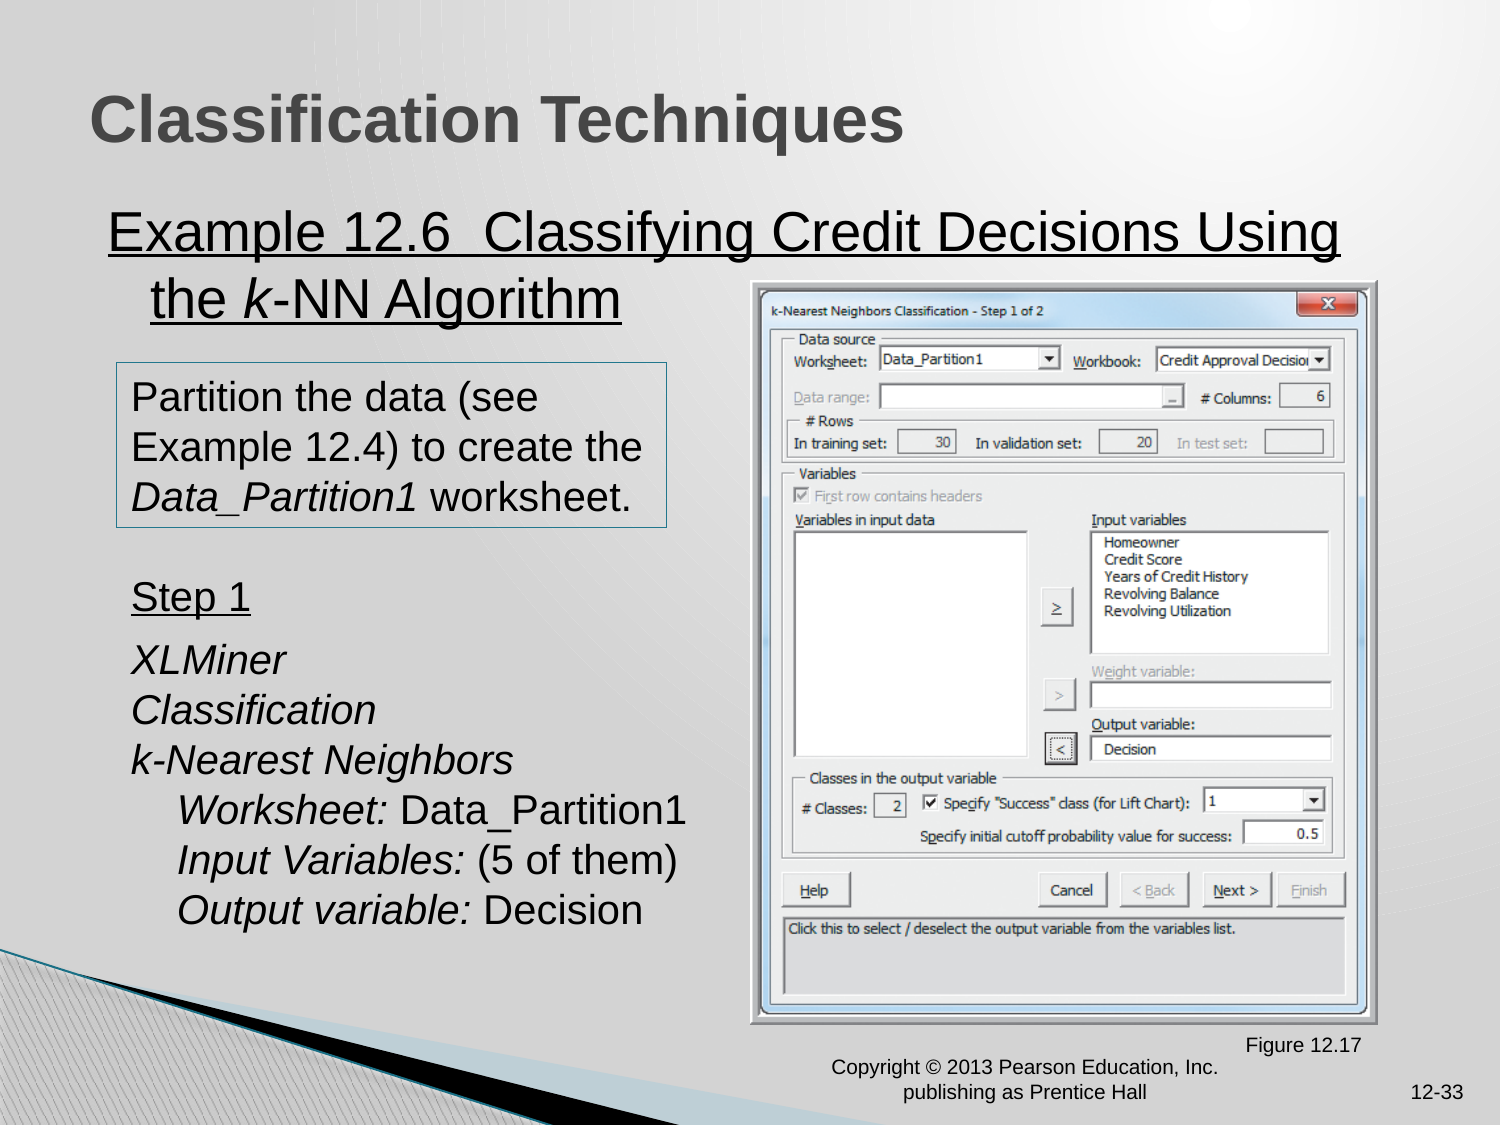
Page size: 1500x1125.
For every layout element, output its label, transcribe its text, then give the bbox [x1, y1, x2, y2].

text_box Figure 12.17 [1230, 1036, 1377, 1064]
slide_number 12-33 [1362, 1051, 1479, 1112]
picture [749, 280, 1378, 1025]
text_box Step 1 XLMiner Classification k-Nearest Neighbors Worksheet: Data_Partition1 Input Variables: (5 of them) Output variable: Decision [116, 562, 727, 940]
title Classification Techniques [75, 45, 1425, 188]
footer Copyright © 2013 Pearson Education, Inc. publishing as Prentice Hall [812, 1051, 1238, 1112]
text_box Partition the data (see Example 12.4) to create the Data_Partition1 worksheet. [116, 362, 667, 528]
list Example 12.6 Classifying Credit Decisions Using the k-NN Algorithm [74, 187, 1426, 931]
